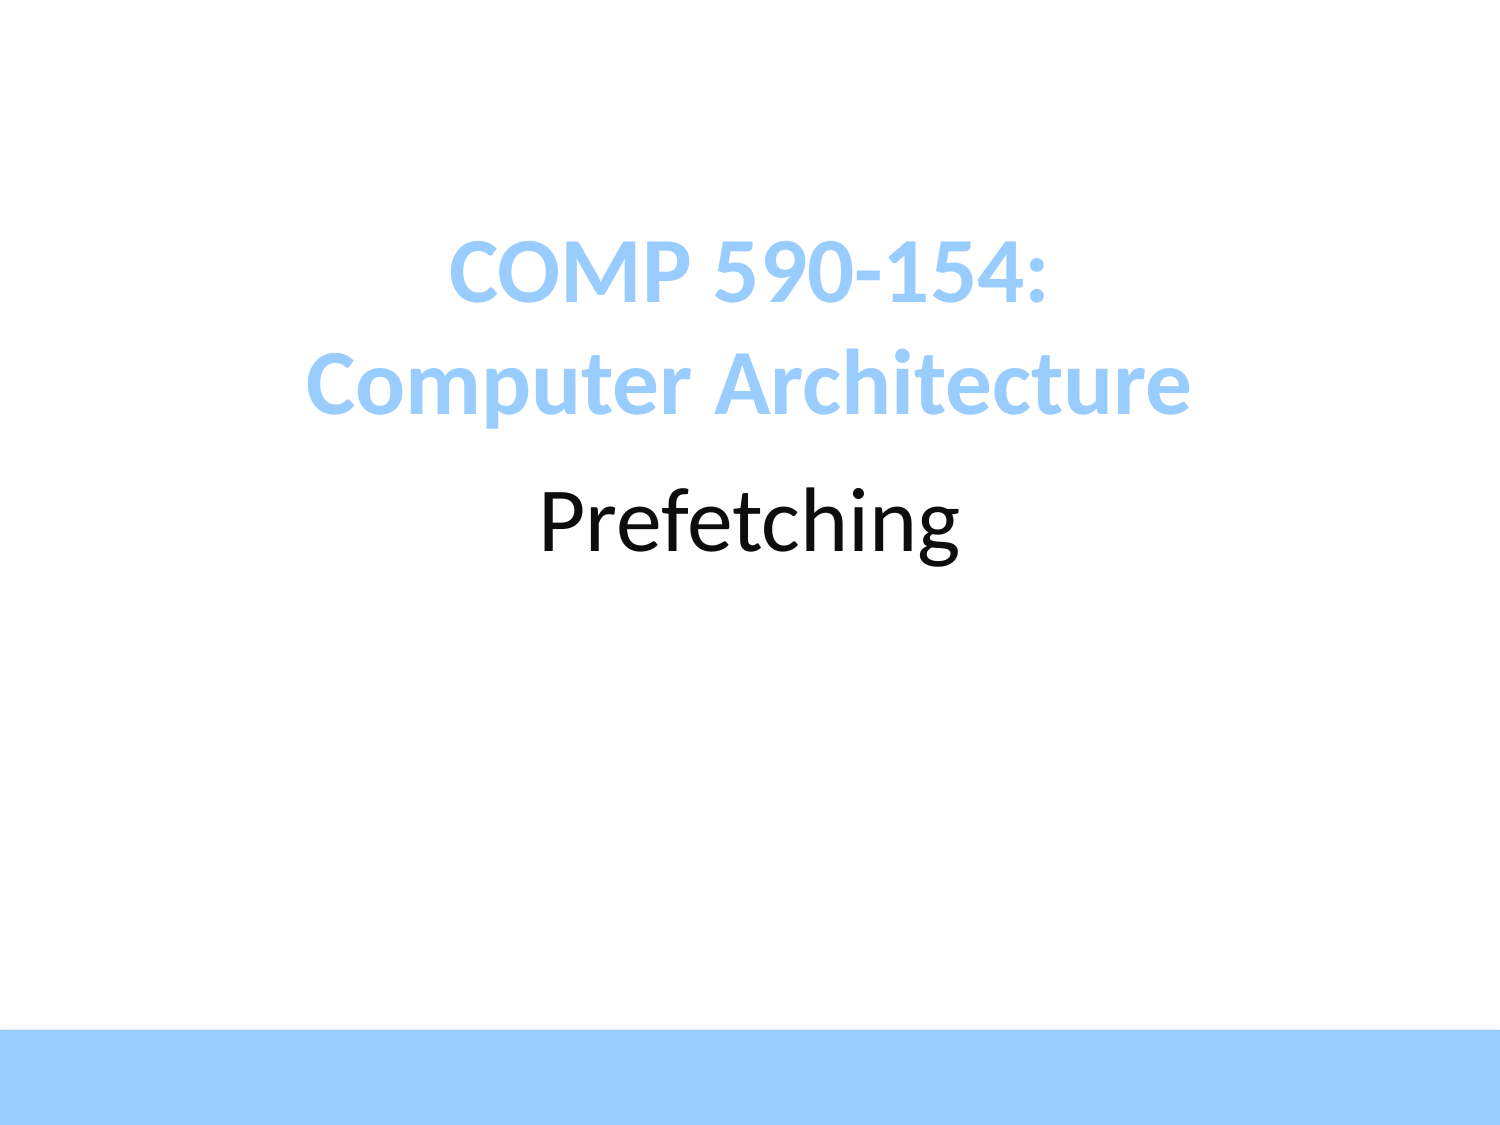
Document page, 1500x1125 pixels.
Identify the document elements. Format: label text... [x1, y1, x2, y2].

title COMP 590-154: Computer Architecture [112, 200, 1388, 442]
subtitle Prefetching [0, 452, 1500, 833]
